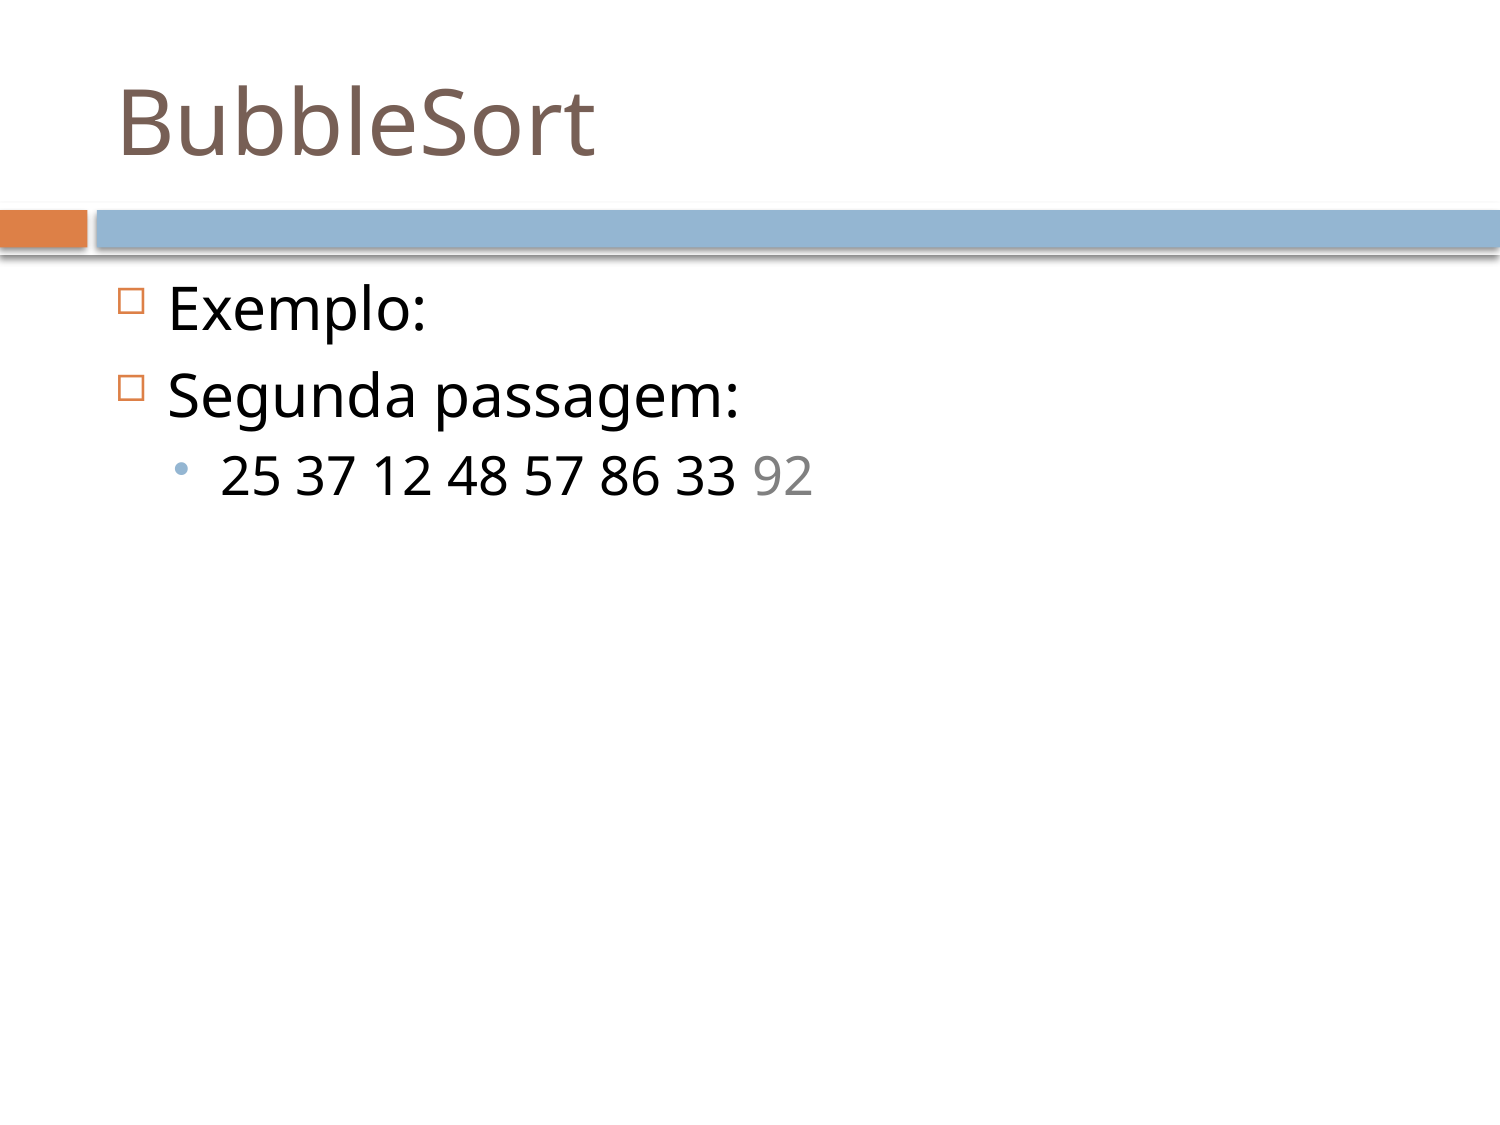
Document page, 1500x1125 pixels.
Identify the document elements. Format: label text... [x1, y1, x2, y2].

list Exemplo: Segunda passagem: 25 37 12 48 57 86 33 92 [100, 262, 1438, 1000]
title BubbleSort [100, 37, 1438, 200]
